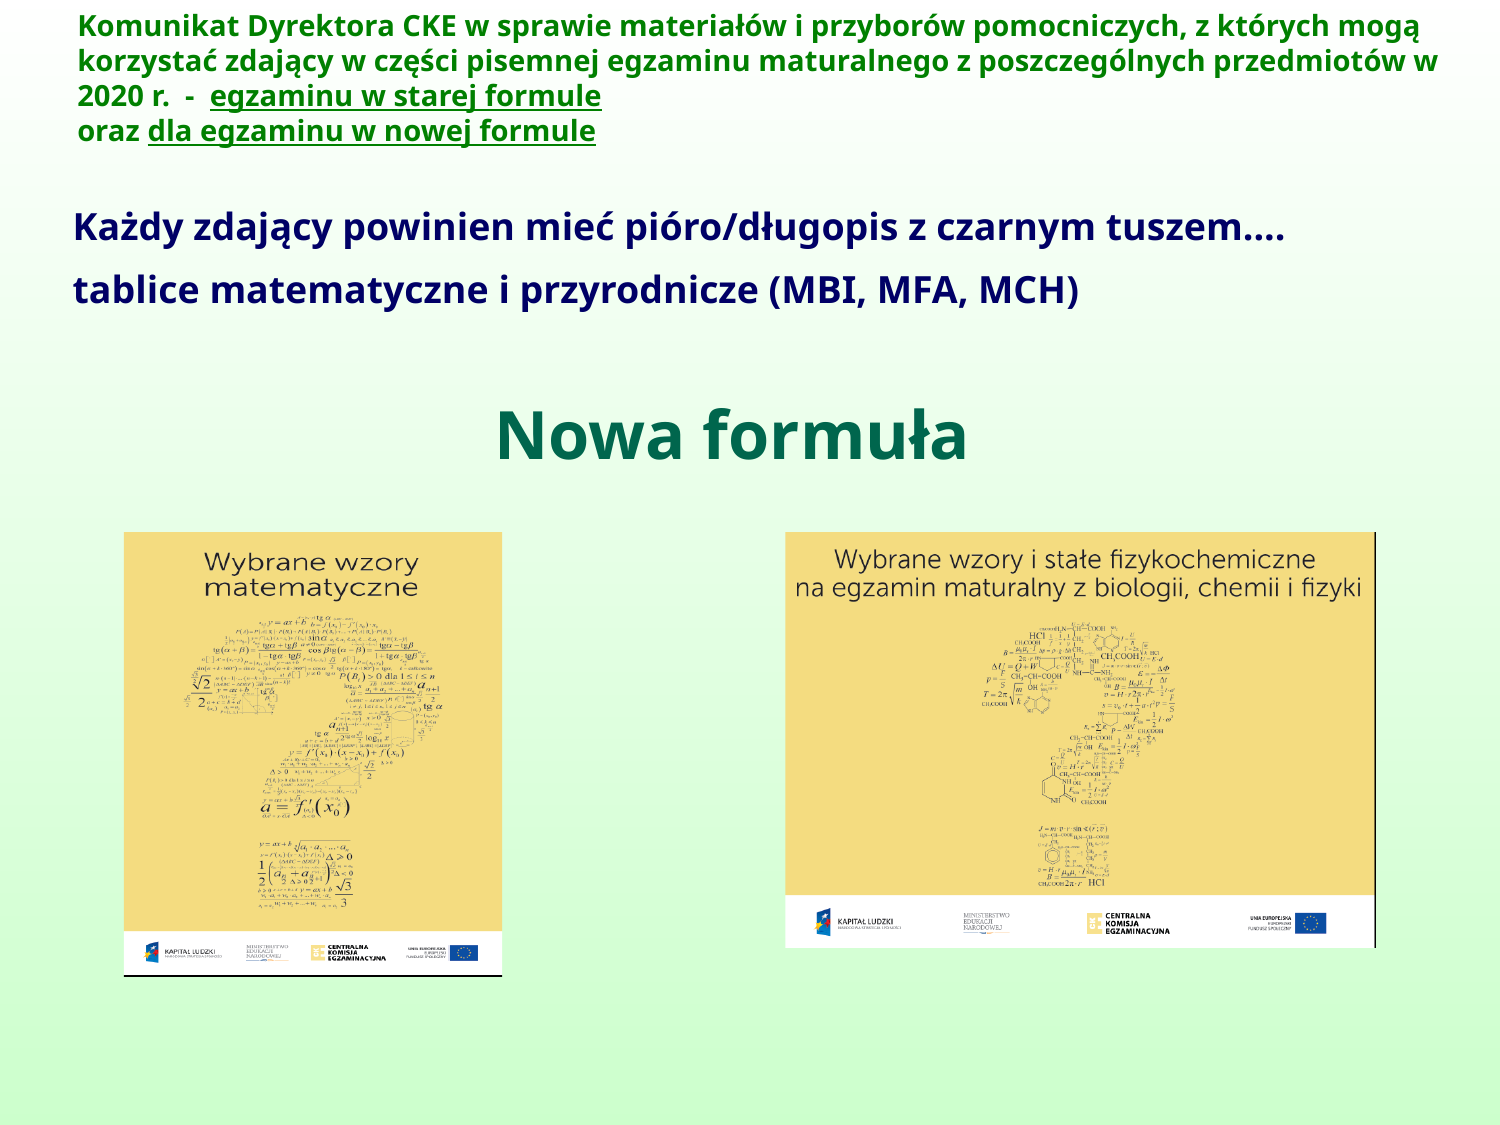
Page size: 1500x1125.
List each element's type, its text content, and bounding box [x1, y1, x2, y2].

text_box Każdy zdający powinien mieć pióro/długopis z czarnym tuszem.... tablice matematyczne i przyrodnicze (MBI, MFA, MCH) [57, 195, 1483, 319]
text_box Nowa formuła [183, 385, 1282, 480]
picture [785, 531, 1377, 948]
picture [123, 531, 503, 977]
text_box Komunikat Dyrektora CKE w sprawie materiałów i przyborów pomocniczych, z których mogą korzystać zdający w części pisemnej egzaminu maturalnego z poszczególnych przedmiotów w 2020 r. - egzaminu w starej formule oraz dla egzaminu w nowej formule [62, 0, 1463, 155]
